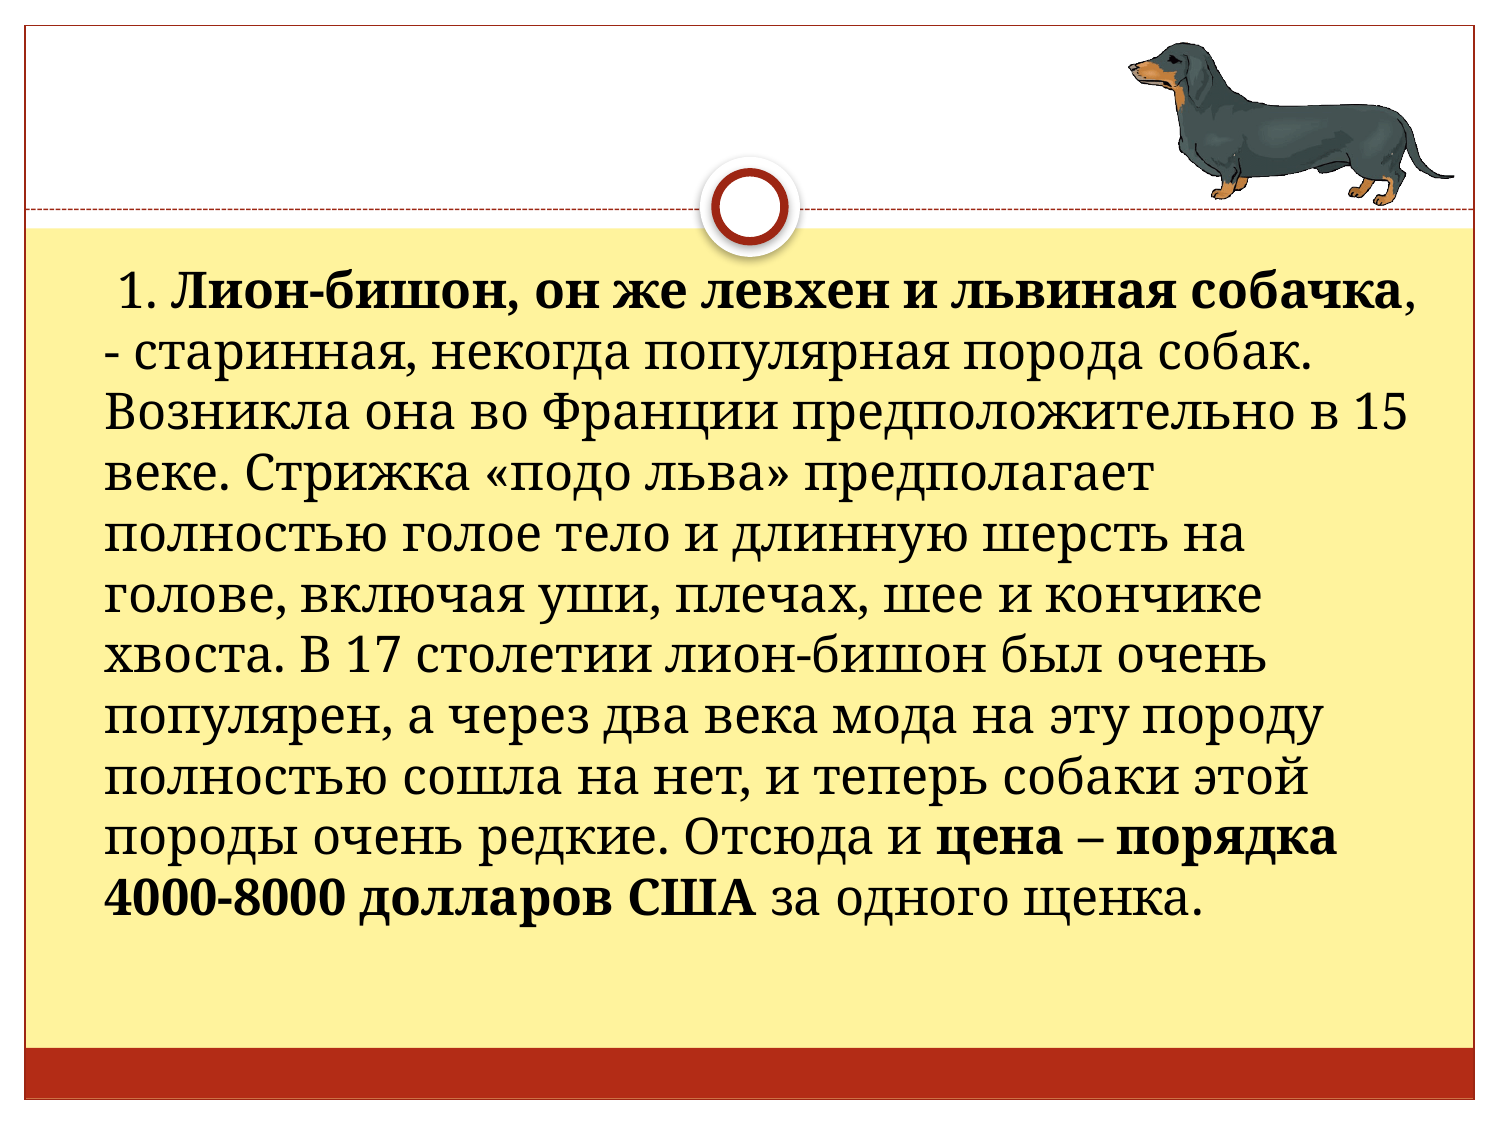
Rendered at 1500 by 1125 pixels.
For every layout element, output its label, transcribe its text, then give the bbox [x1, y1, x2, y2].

list 1. Лион-бишон, он же левхен и львиная собачка, - старинная, некогда популярная порода собак. Возникла она во Франции предположительно в 15 веке. Стрижка «подо льва» предполагает полностью голое тело и длинную шерсть на голове, включая уши, плечах, шее и кончике хвоста. В 17 столетии лион-бишон был очень популярен, а через два века мода на эту породу полностью сошла на нет, и теперь собаки этой породы очень редкие. Отсюда и цена – порядка 4000-8000 долларов США за одного щенка. [49, 250, 1445, 1001]
picture [1127, 42, 1459, 207]
